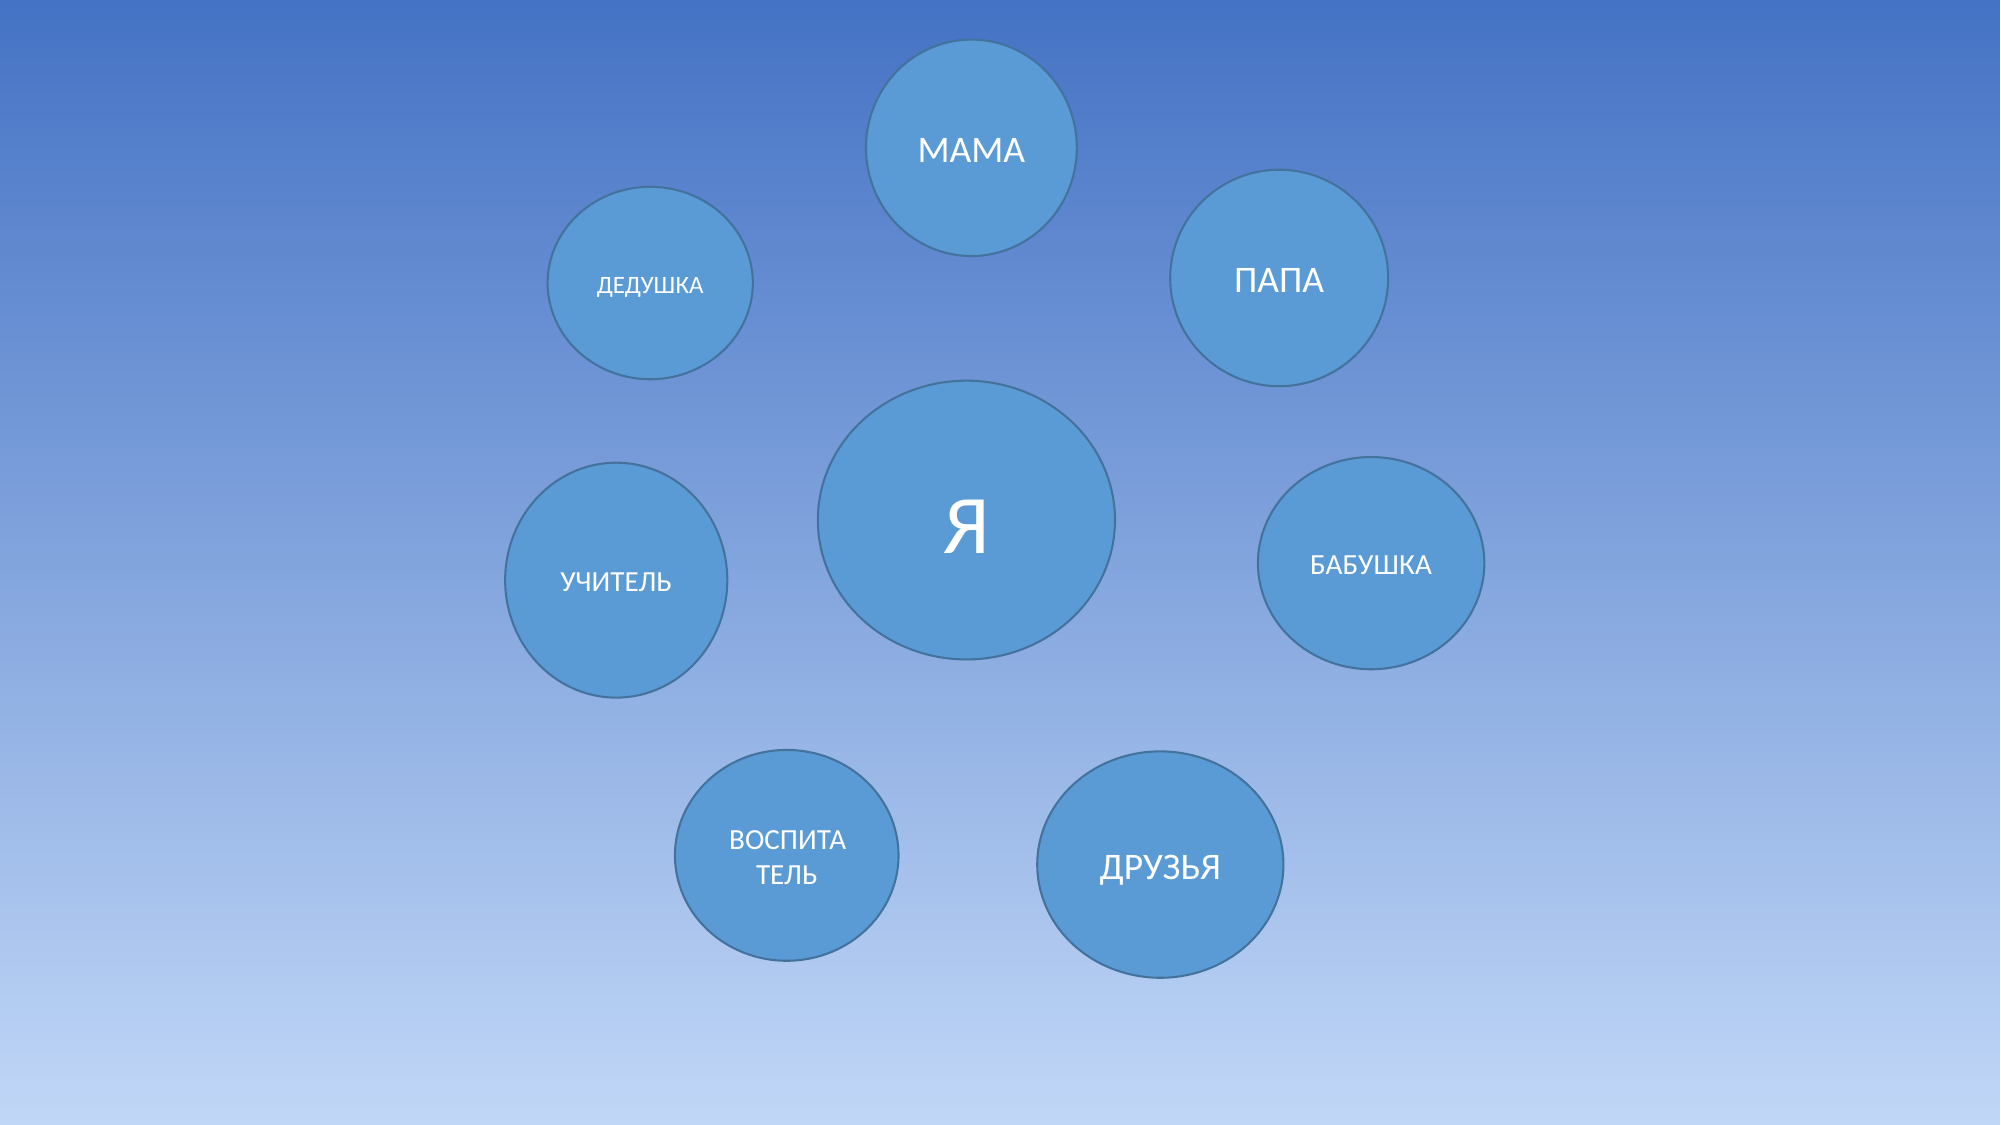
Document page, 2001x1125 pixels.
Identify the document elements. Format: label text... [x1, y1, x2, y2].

text_box Я [816, 379, 1117, 661]
text_box ВОСПИТАТЕЛЬ [673, 748, 900, 962]
text_box БАБУШКА [1256, 455, 1486, 671]
text_box УЧИТЕЛЬ [504, 461, 729, 699]
text_box МАМА [864, 38, 1078, 258]
text_box ПАПА [1169, 168, 1390, 388]
text_box ДЕДУШКА [546, 185, 754, 381]
text_box ДРУЗЬЯ [1036, 750, 1285, 979]
